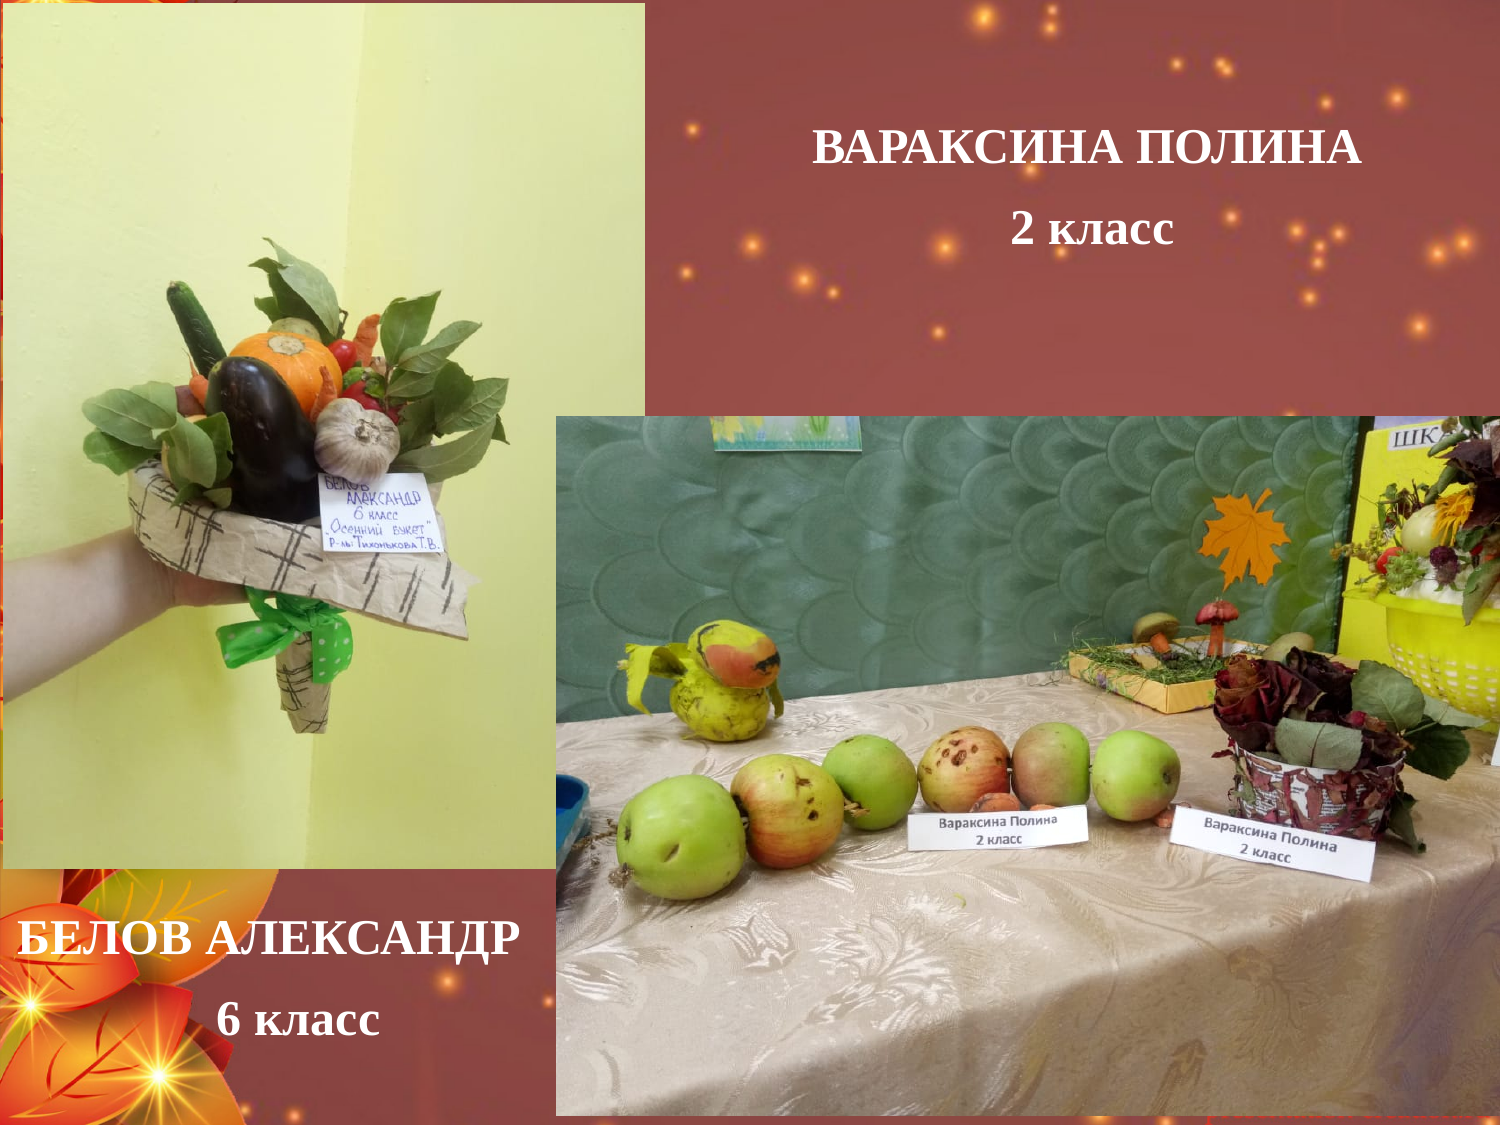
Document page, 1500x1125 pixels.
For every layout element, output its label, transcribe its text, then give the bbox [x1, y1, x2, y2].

text_box БЕЛОВ АЛЕКСАНДР 6 класс [3, 893, 551, 1053]
text_box ВАРАКСИНА ПОЛИНА 2 класс [797, 101, 1388, 262]
picture [0, 0, 1500, 1125]
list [556, 416, 1500, 1116]
